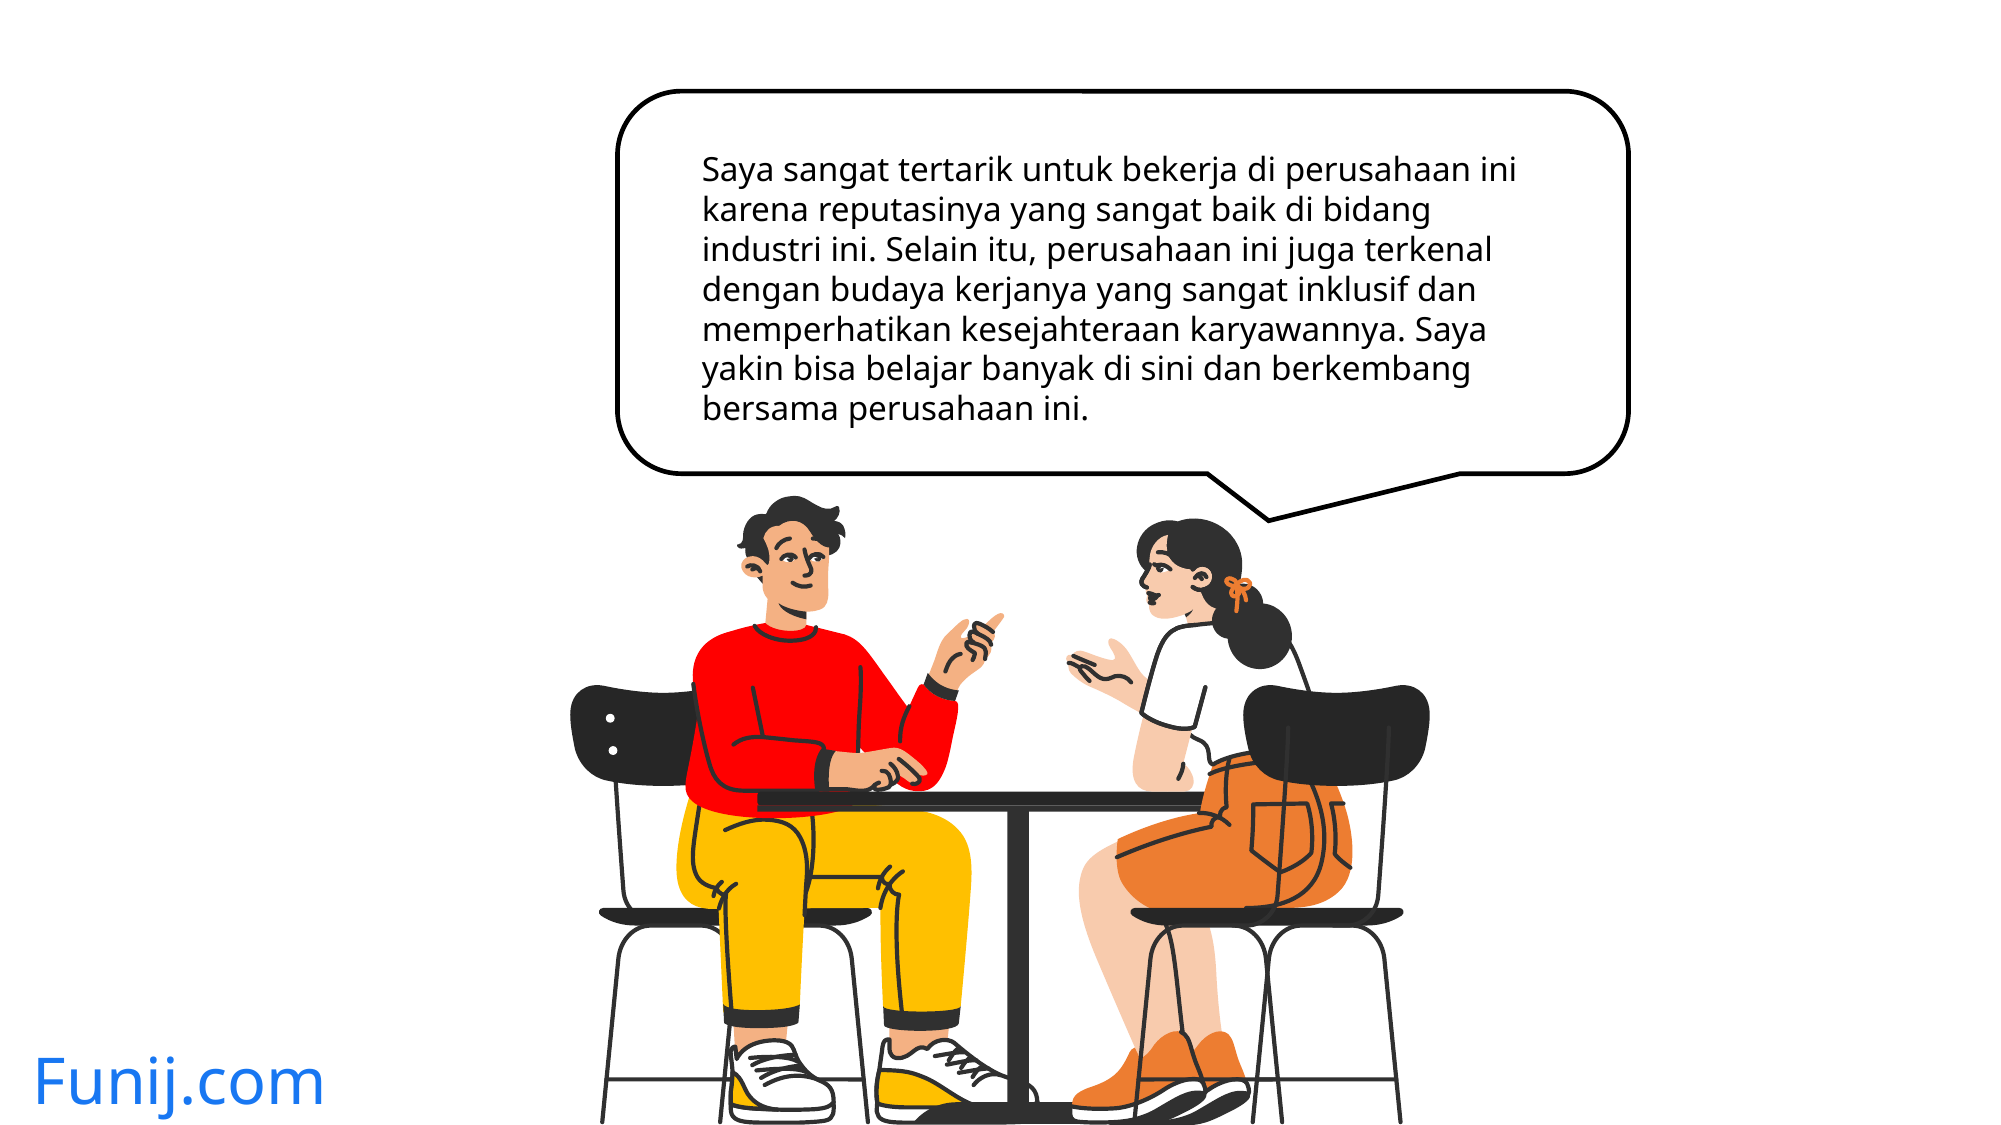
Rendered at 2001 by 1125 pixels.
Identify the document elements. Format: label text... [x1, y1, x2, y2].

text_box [569, 424, 1431, 1125]
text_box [617, 91, 1629, 474]
text_box Funij.com [0, 1016, 389, 1125]
